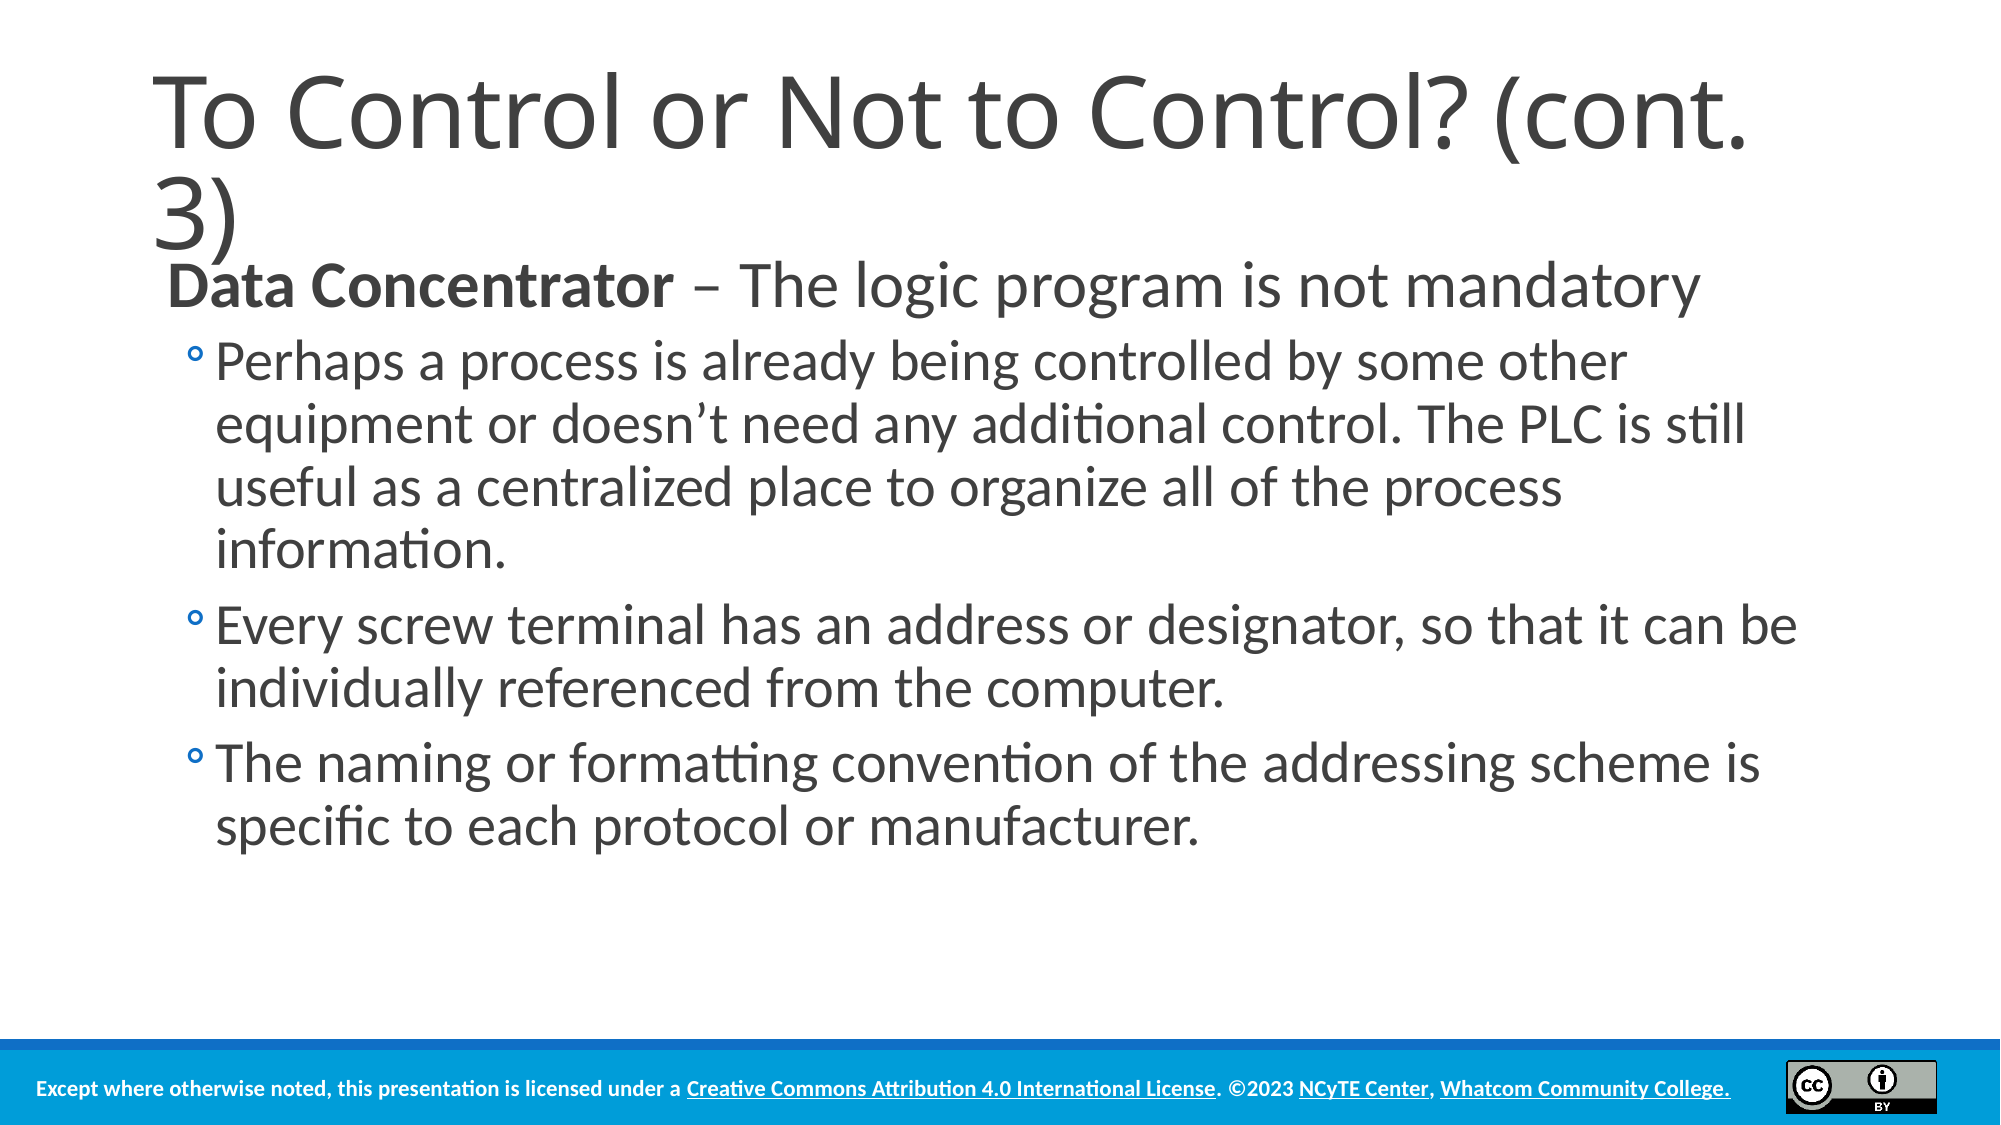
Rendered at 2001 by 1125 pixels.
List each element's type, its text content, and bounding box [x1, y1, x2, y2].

picture [1787, 1061, 1936, 1113]
list Data Concentrator – The logic program is not mandatory Perhaps a process is already being controlled by some other equipment or doesn’t need any additional control. The PLC is still useful as a centralized place to organize all of the process information. Every screw terminal has an address or designator, so that it can be individually referenced from the computer. The naming or formatting convention of the addressing scheme is specific to each protocol or manufacturer. [137, 242, 1863, 957]
title To Control or Not to Control? (cont. 3) [137, 59, 1863, 242]
